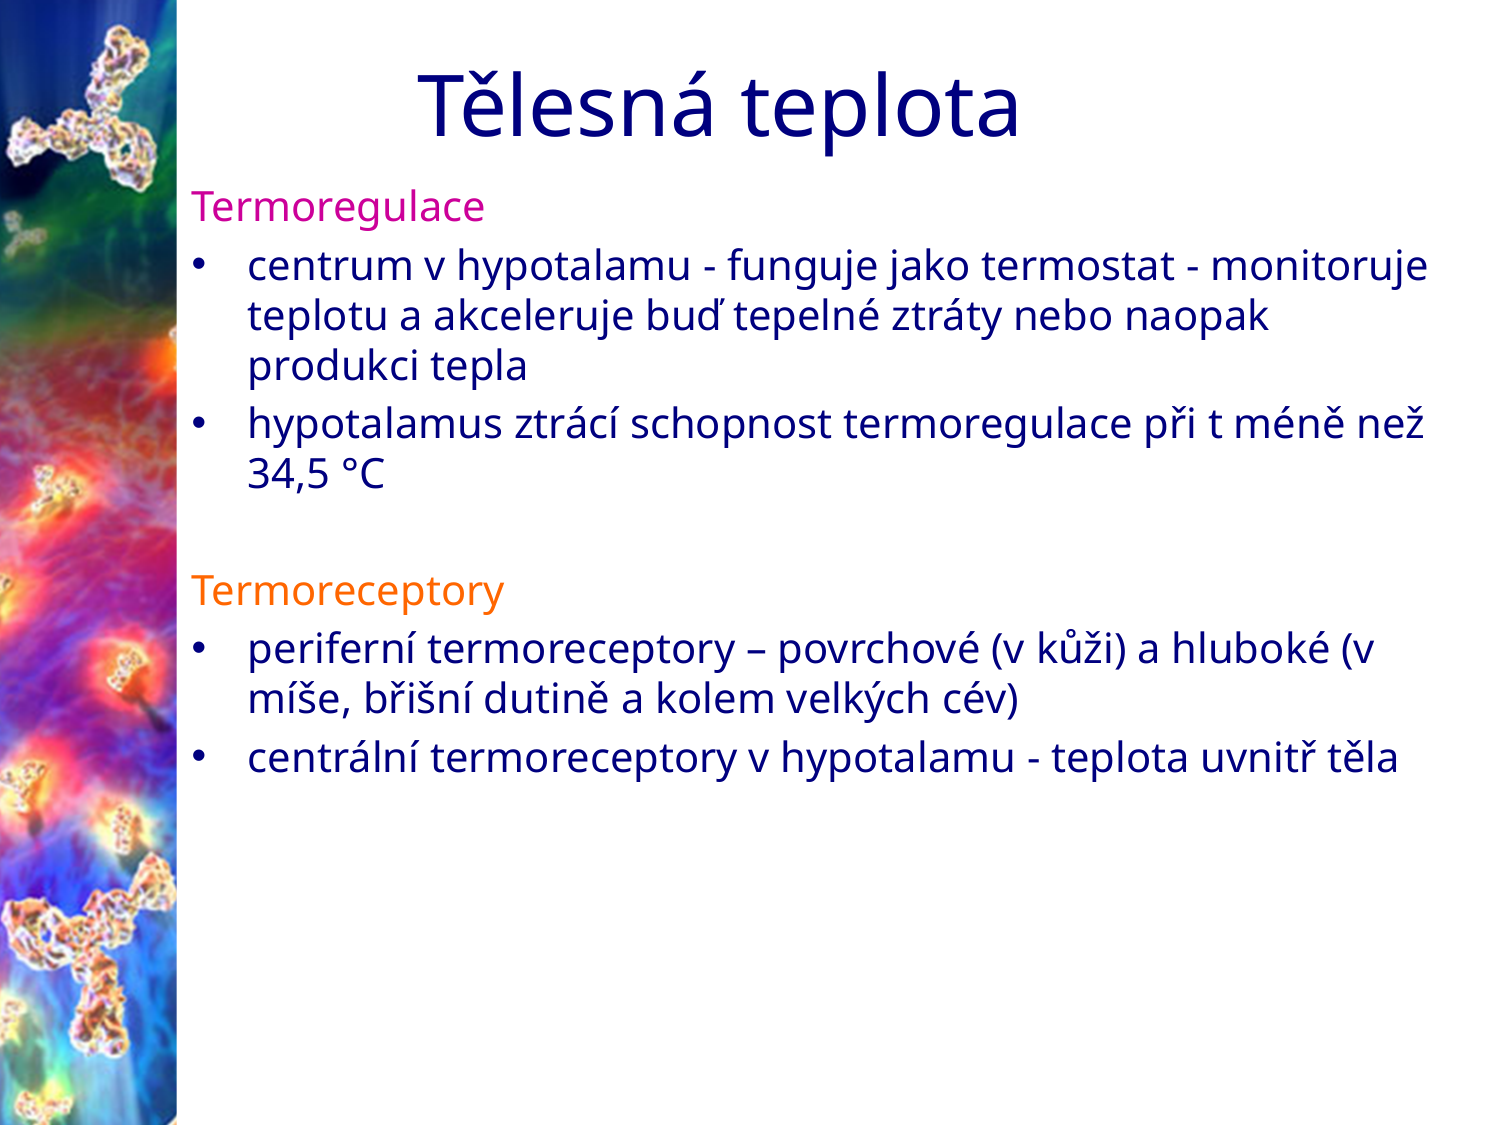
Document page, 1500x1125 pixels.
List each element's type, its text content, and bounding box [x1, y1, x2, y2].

picture [155, 234, 167, 240]
list Termoregulace centrum v hypotalamu - funguje jako termostat - monitoruje teplotu a akceleruje buď tepelné ztráty nebo naopak produkci tepla hypotalamus ztrácí schopnost termoregulace při t méně než 34,5 °C Termoreceptory periferní termoreceptory – povrchové (v kůži) a hluboké (v míše, břišní dutině a kolem velkých cév) centrální termoreceptory v hypotalamu - teplota uvnitř těla [180, 172, 1459, 1083]
title Tělesná teplota [180, 42, 1365, 161]
picture [0, 0, 177, 1125]
picture [168, 104, 177, 112]
